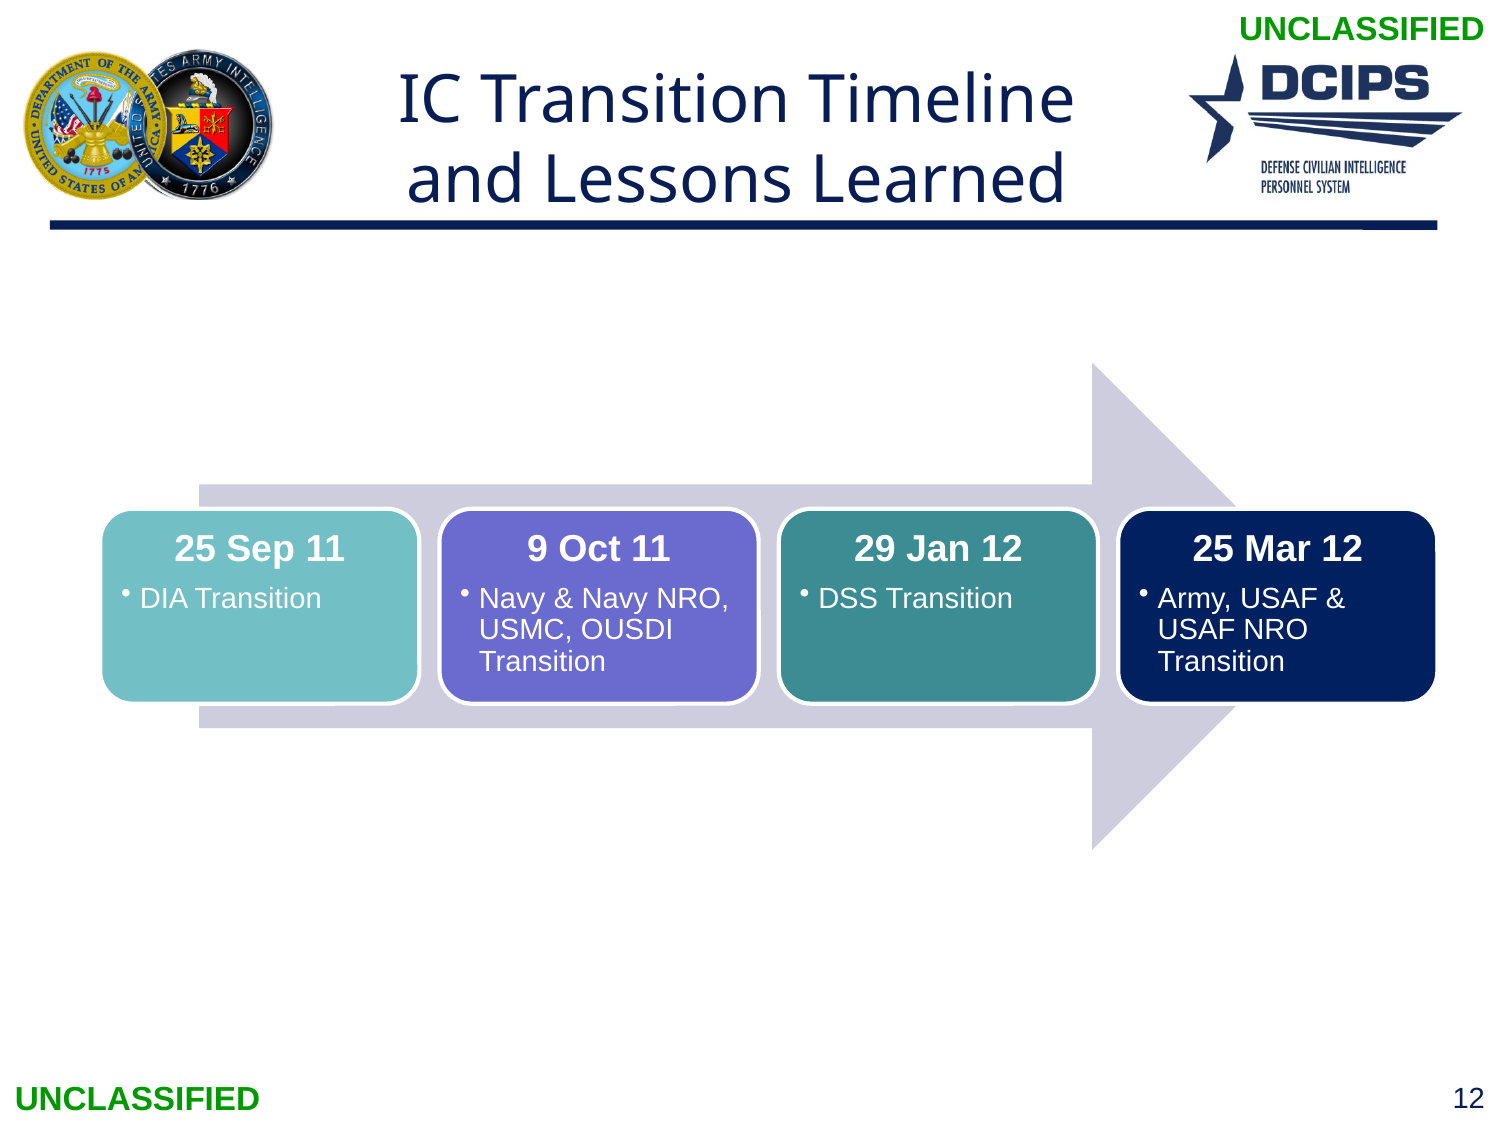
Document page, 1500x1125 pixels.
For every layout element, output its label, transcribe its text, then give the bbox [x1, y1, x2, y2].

title IC Transition Timeline and Lessons Learned [274, 44, 1201, 228]
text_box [99, 362, 1438, 851]
slide_number 12 [1149, 1072, 1500, 1125]
picture [23, 49, 274, 200]
picture [1162, 37, 1500, 213]
